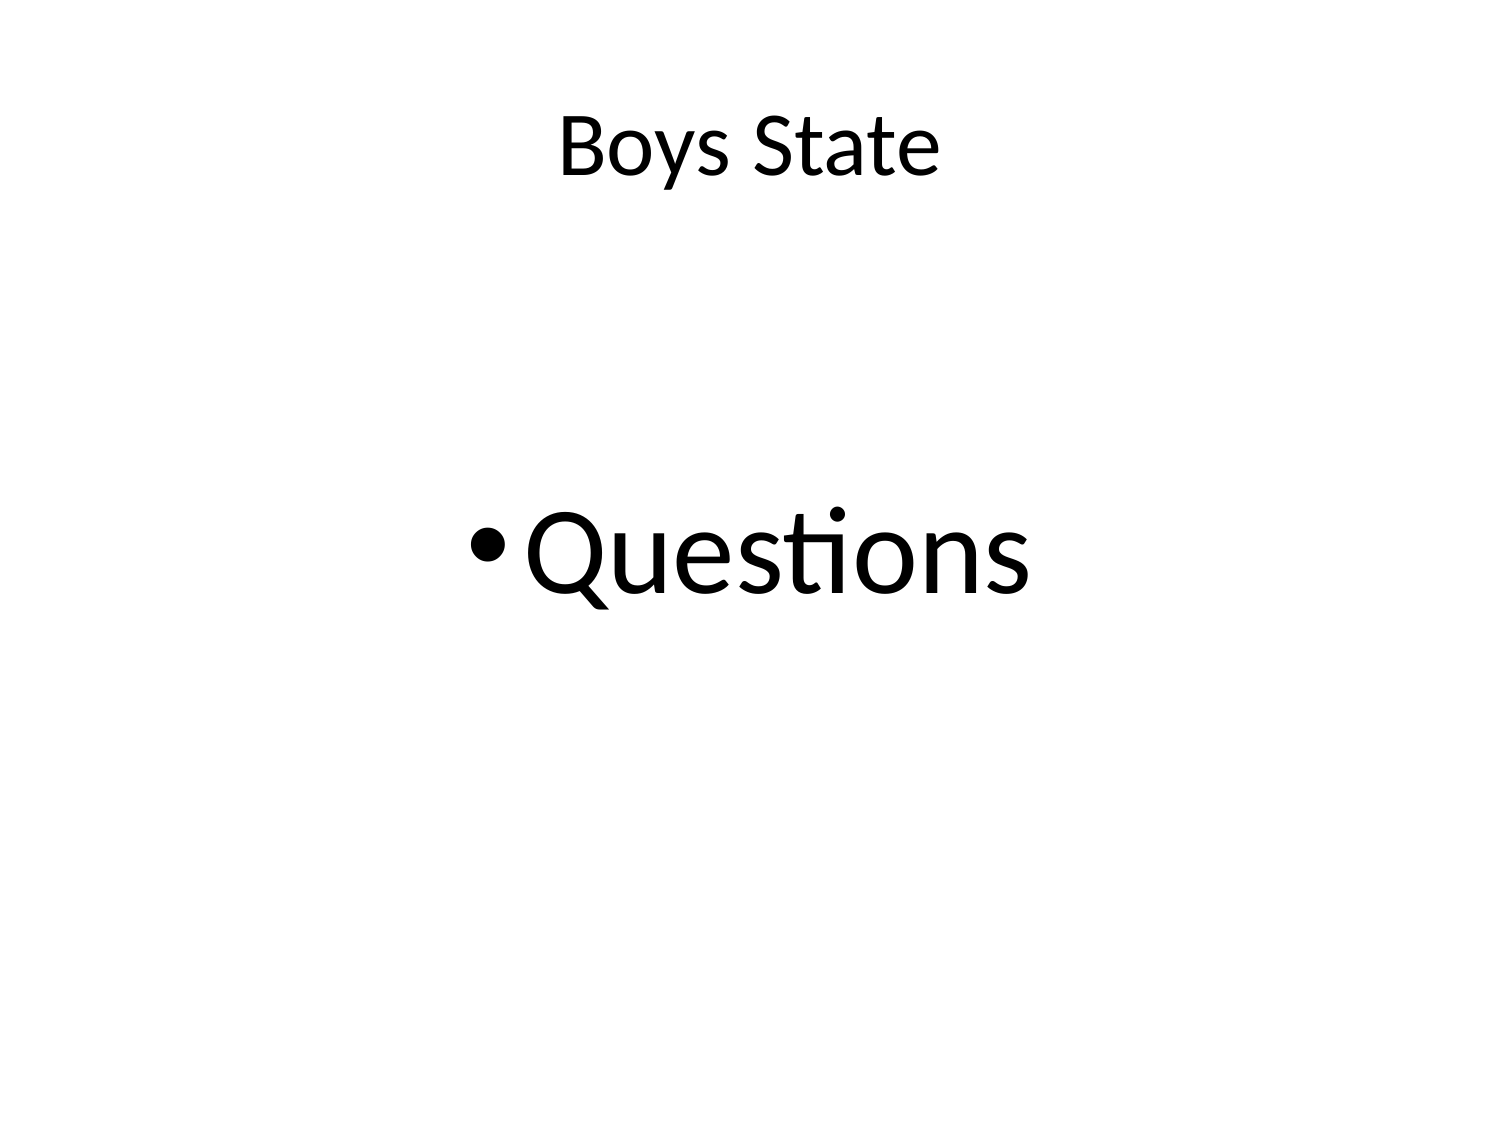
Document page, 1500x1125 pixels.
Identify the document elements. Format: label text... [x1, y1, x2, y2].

list Questions [75, 262, 1425, 1005]
title Boys State [75, 45, 1425, 233]
